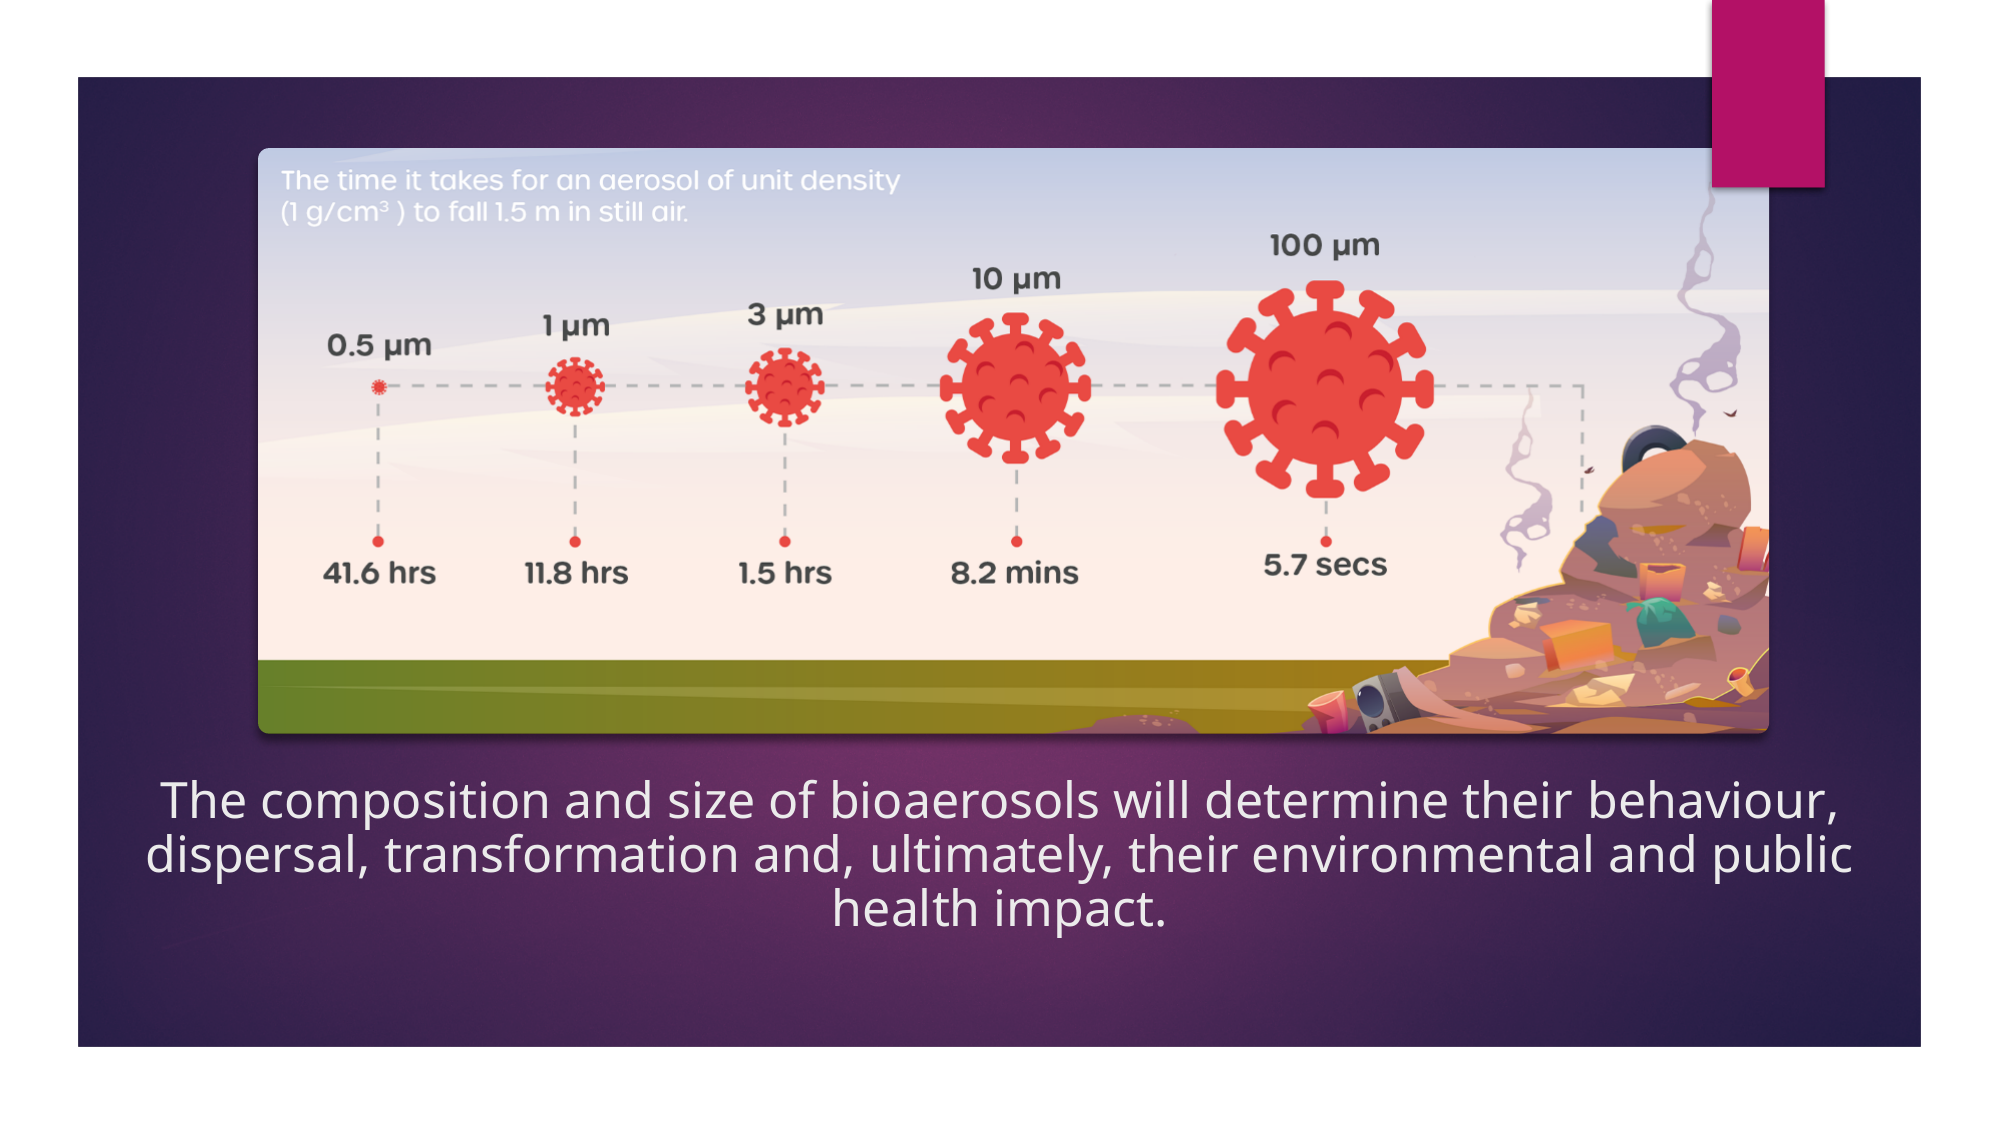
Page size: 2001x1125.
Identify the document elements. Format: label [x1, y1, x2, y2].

picture [257, 147, 1770, 734]
text_box [0, 0, 2000, 1125]
